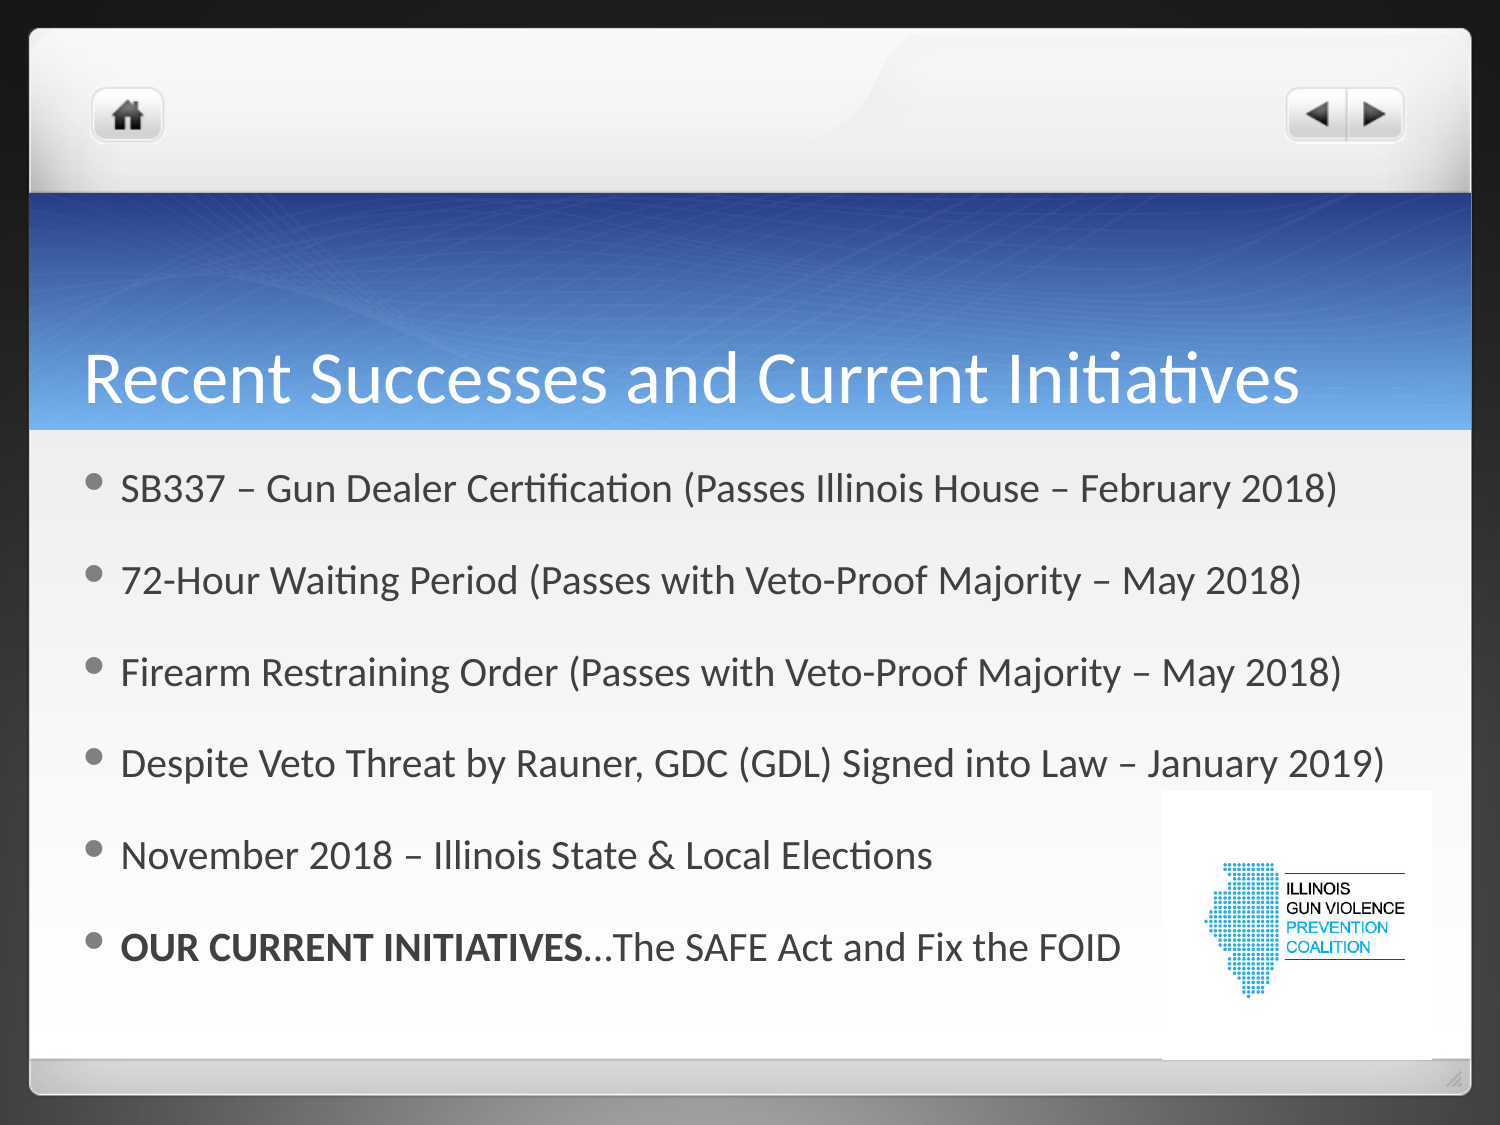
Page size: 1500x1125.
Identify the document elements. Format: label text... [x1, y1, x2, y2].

title Recent Successes and Current Initiatives [68, 238, 1432, 427]
list SB337 – Gun Dealer Certification (Passes Illinois House – February 2018) 72-Hour Waiting Period (Passes with Veto-Proof Majority – May 2018) Firearm Restraining Order (Passes with Veto-Proof Majority – May 2018) Despite Veto Threat by Rauner, GDC (GDL) Signed into Law – January 2019) November 2018 – Illinois State & Local Elections OUR CURRENT INITIATIVES…The SAFE Act and Fix the FOID [68, 453, 1432, 1027]
picture [0, 0, 1500, 1125]
